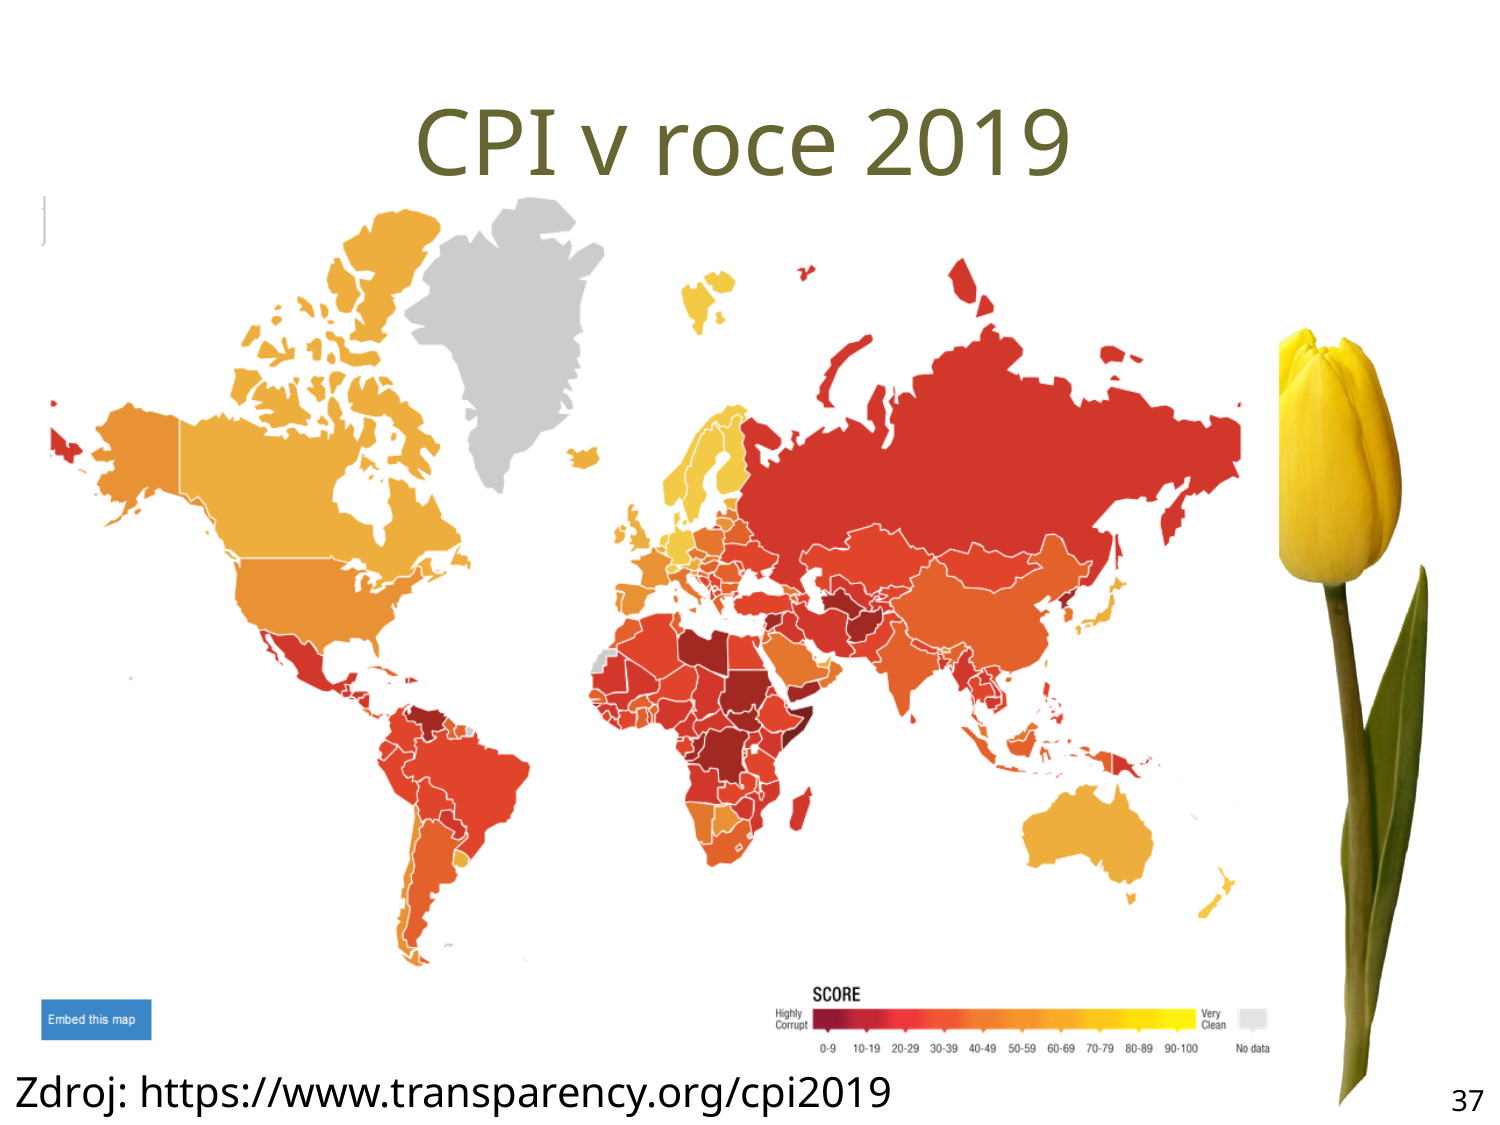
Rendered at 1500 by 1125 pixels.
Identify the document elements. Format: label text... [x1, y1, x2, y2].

picture [40, 195, 1500, 1074]
slide_number 37 [1442, 1074, 1500, 1125]
title CPI v roce 2019 [62, 44, 1426, 233]
list Zdroj: https://www.transparency.org/cpi2019 [0, 1058, 1442, 1125]
